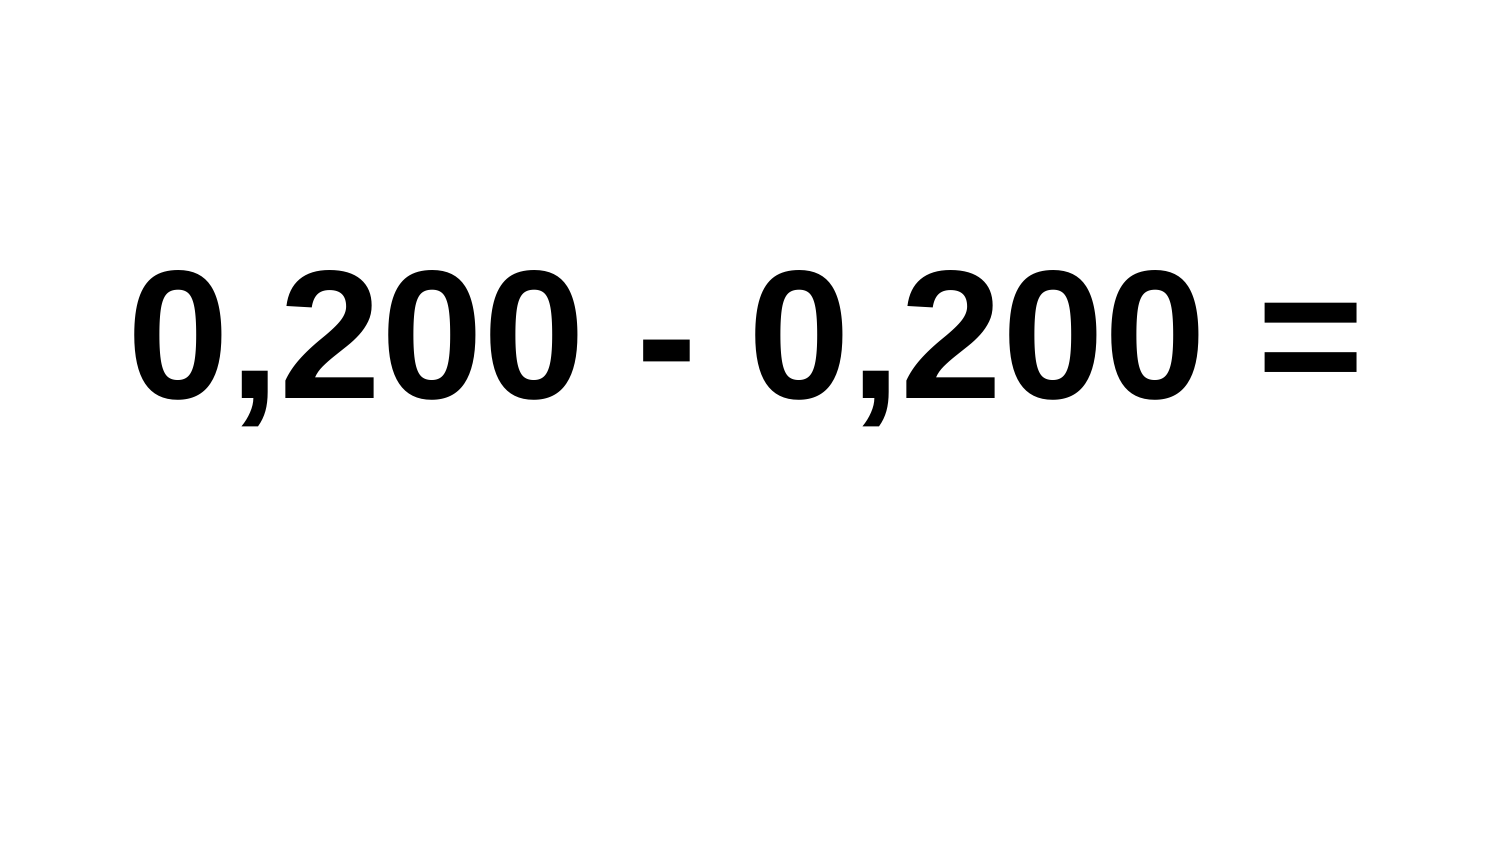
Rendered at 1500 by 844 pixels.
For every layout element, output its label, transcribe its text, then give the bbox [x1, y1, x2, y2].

text_box 0,200 - 0,200 = [112, 259, 1388, 450]
